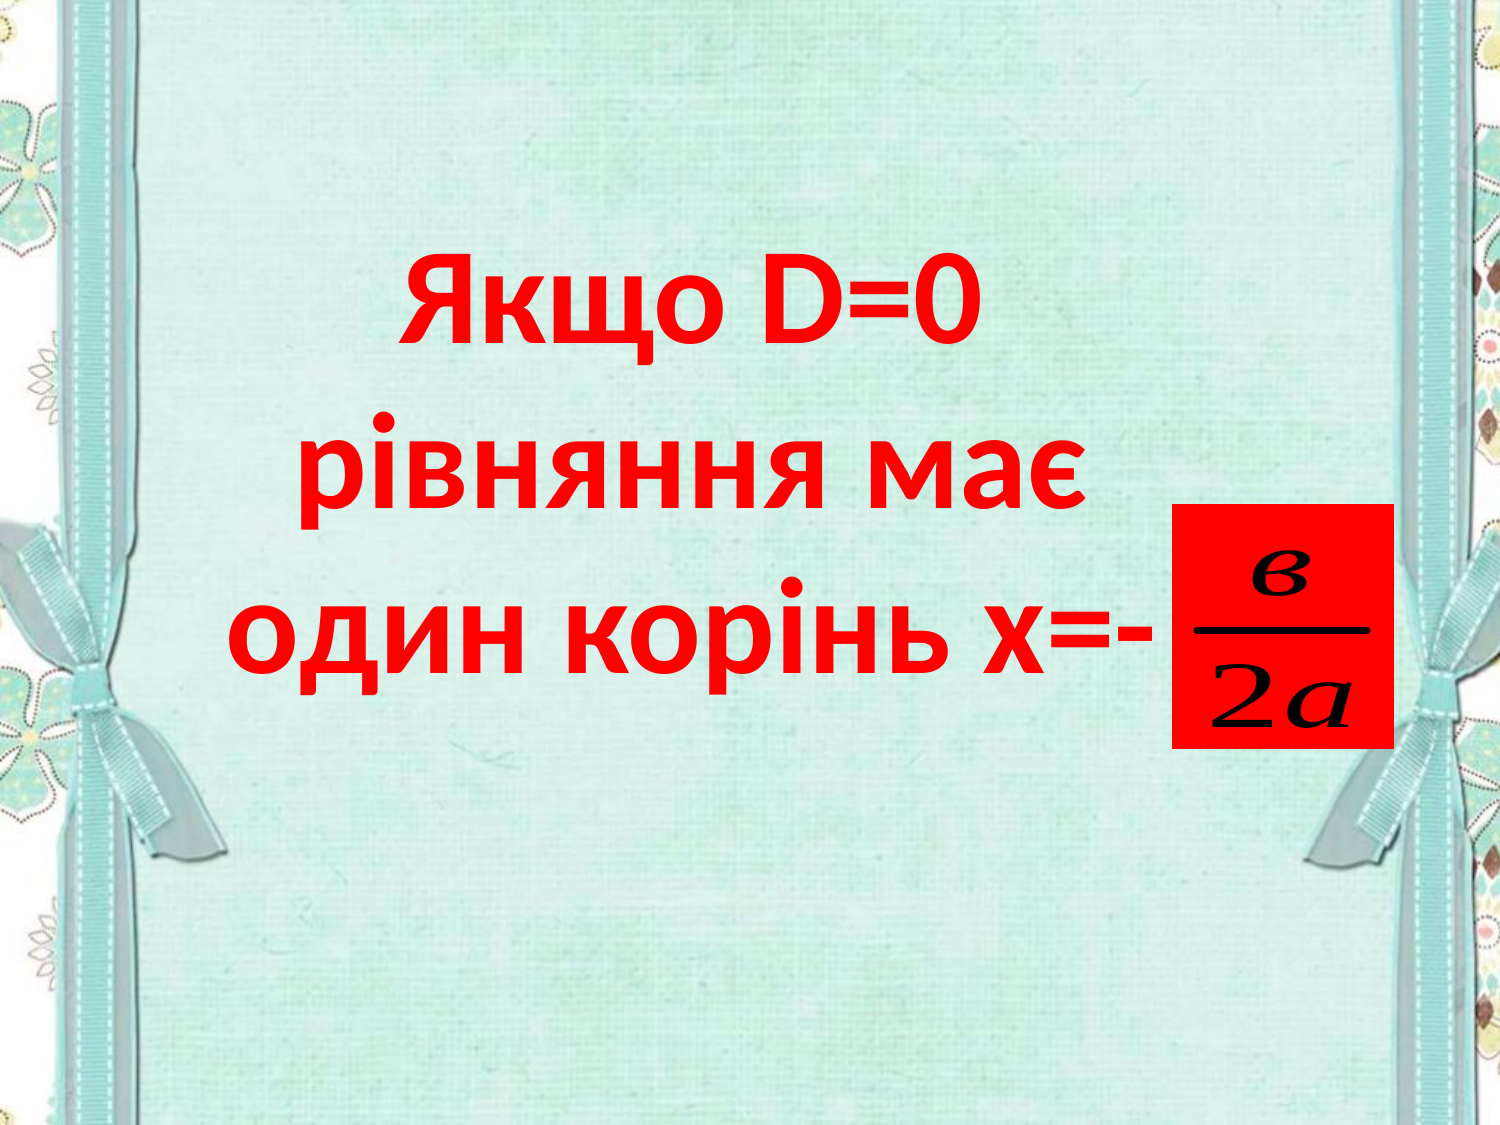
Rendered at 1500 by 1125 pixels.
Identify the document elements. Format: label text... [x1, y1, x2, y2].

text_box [1171, 503, 1395, 750]
picture [0, 0, 1500, 1125]
text_box Якщо D=0 рівняння має один корінь х=- [140, 199, 1243, 709]
